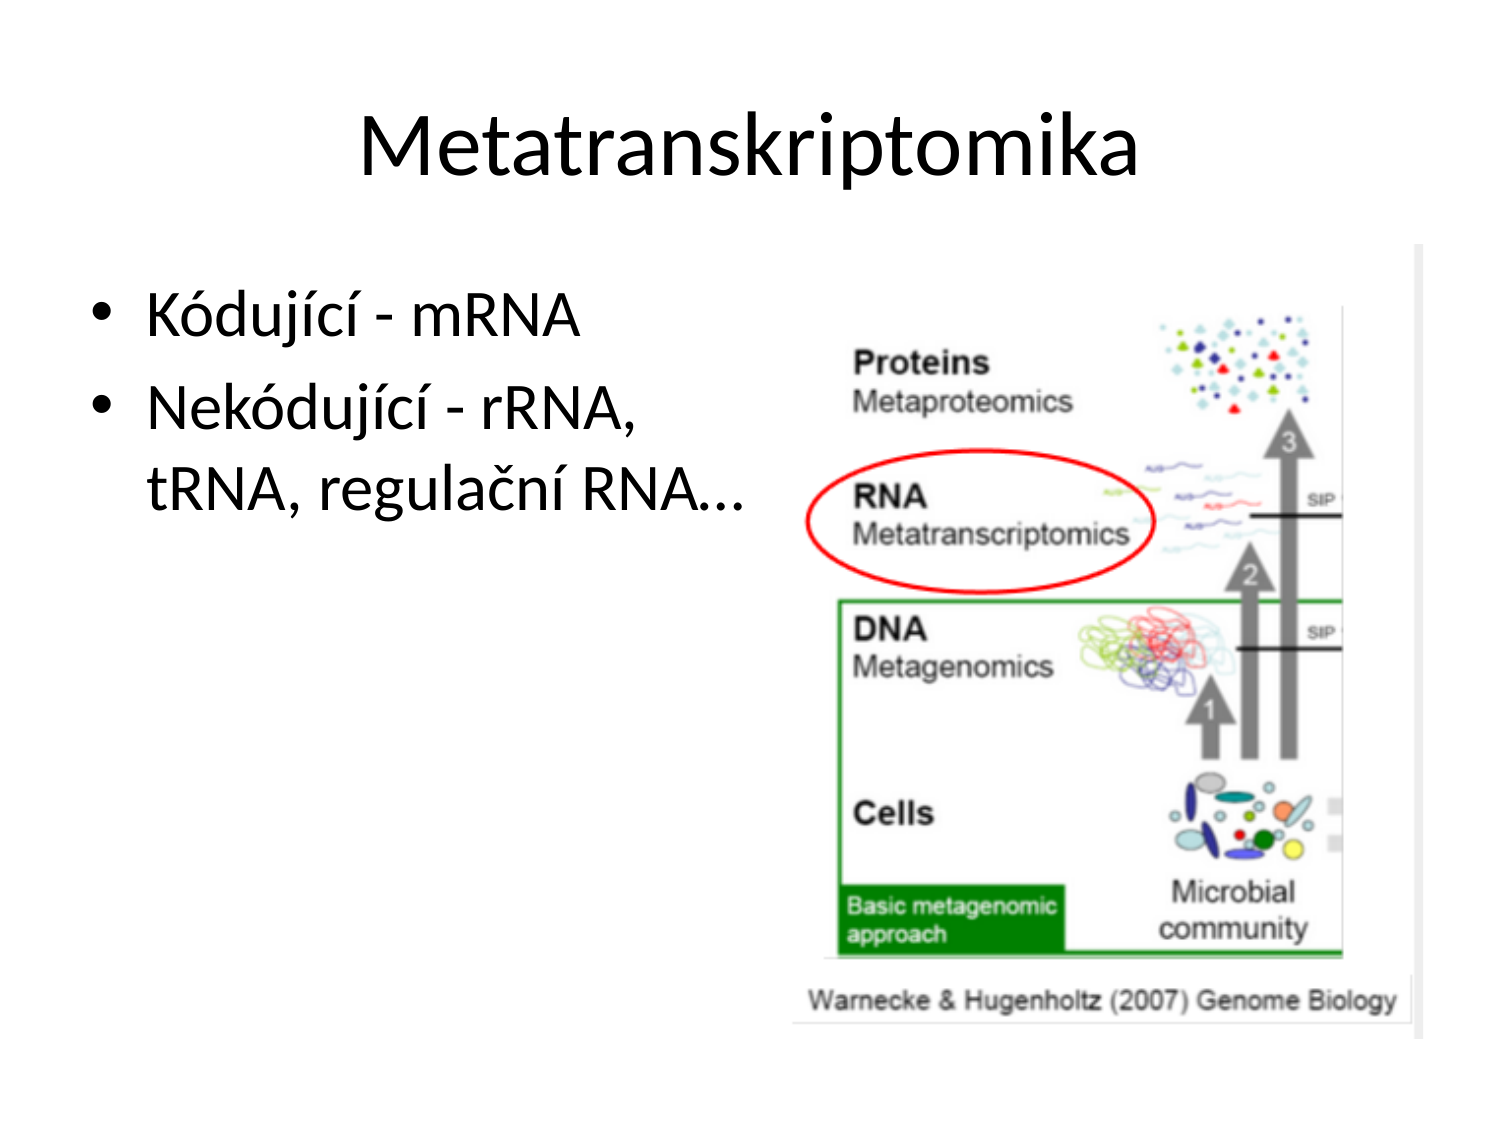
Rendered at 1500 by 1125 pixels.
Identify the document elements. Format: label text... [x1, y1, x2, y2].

picture [749, 244, 1424, 1040]
list Kódující - mRNA Nekódující - rRNA, tRNA, regulační RNA… [75, 262, 744, 1005]
title Metatranskriptomika [75, 45, 1425, 233]
